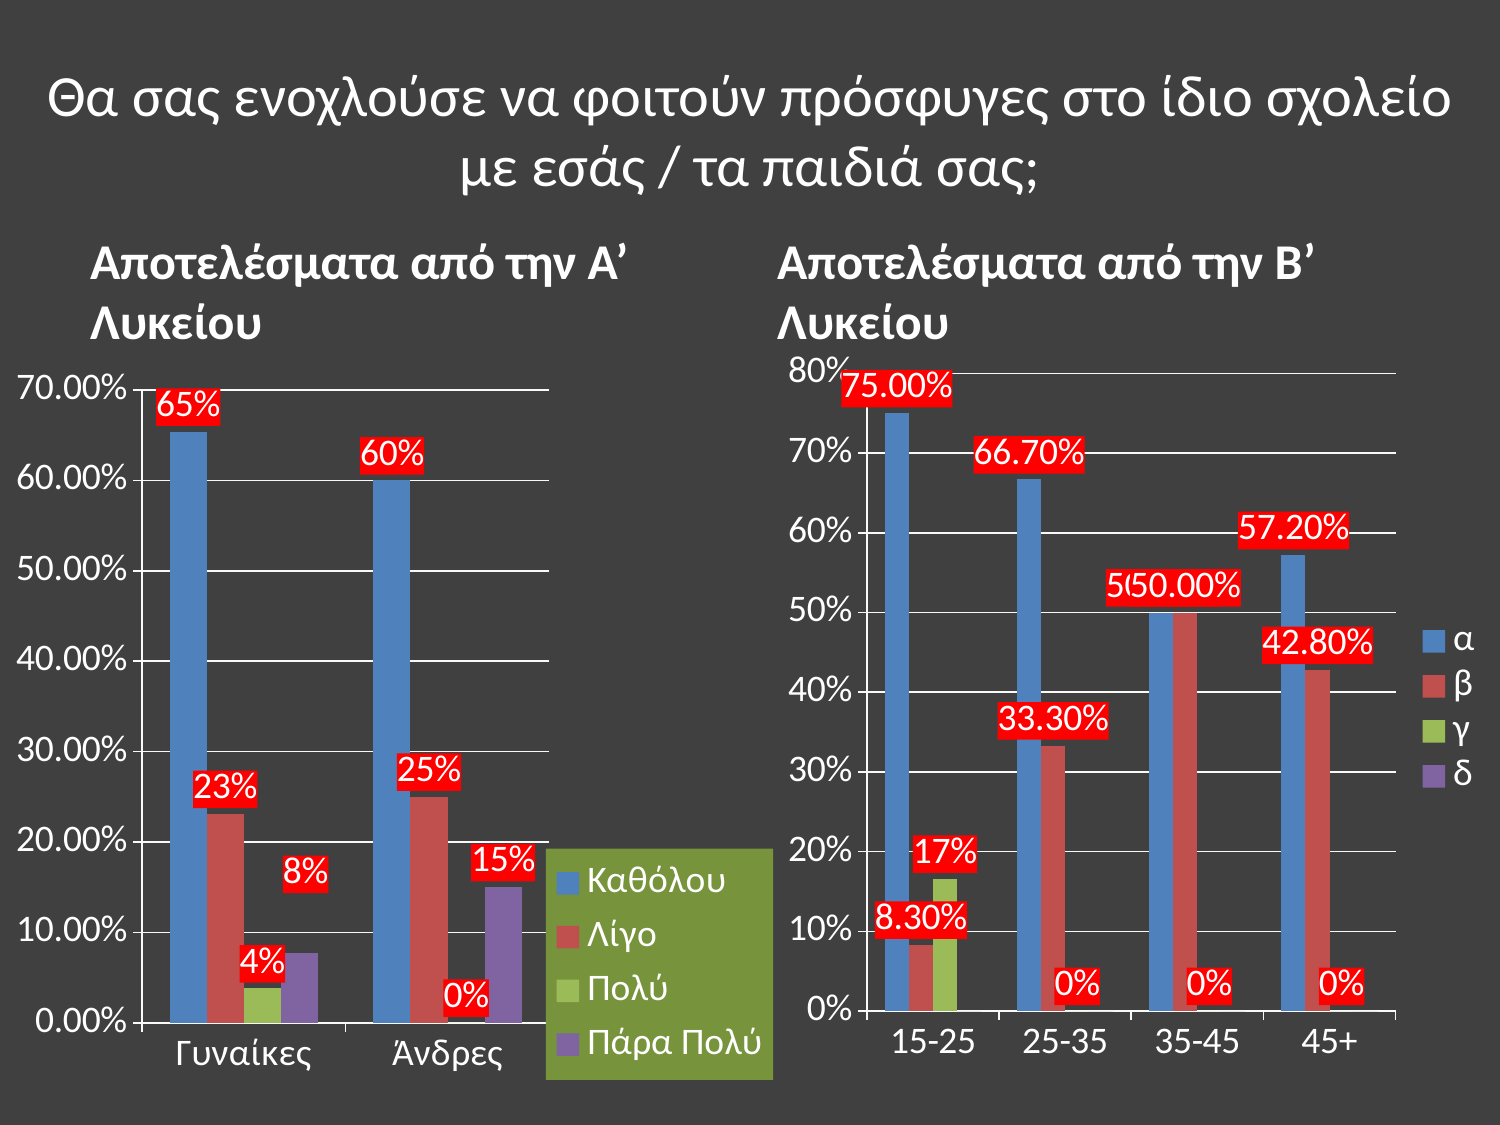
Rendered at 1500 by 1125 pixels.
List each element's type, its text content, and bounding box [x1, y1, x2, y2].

list Αποτελέσματα από την Α’ Λυκείου [74, 251, 738, 355]
title Θα σας ενοχλούσε να φοιτούν πρόσφυγες στο ίδιο σχολείο με εσάς / τα παιδιά σας; [0, 44, 1500, 212]
chart [0, 339, 1500, 1091]
list Αποτελέσματα από την Β’ Λυκείου [761, 251, 1426, 355]
